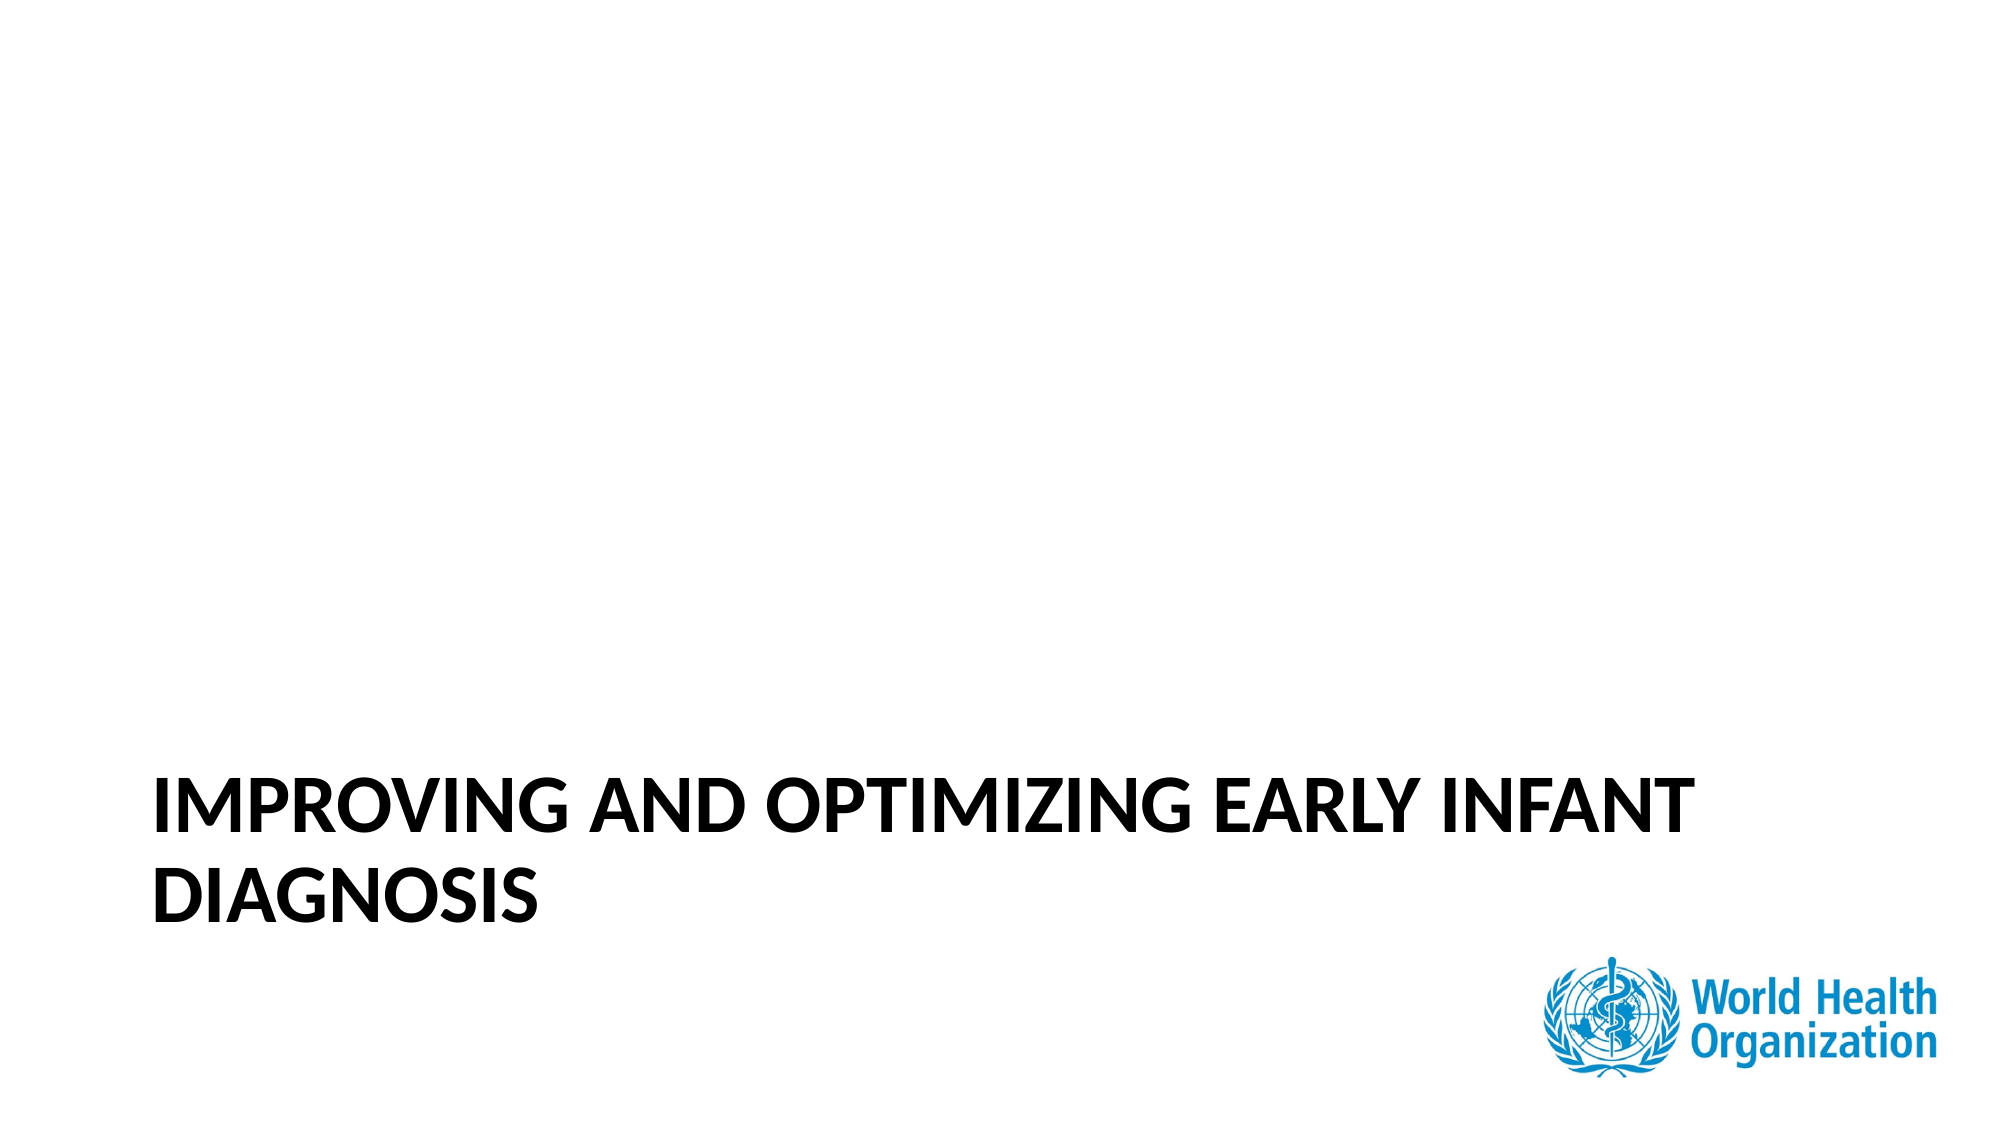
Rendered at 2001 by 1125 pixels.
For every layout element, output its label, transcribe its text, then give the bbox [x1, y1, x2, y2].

list IMPROVING AND OPTIMIZING EARLY INFANT DIAGNOSIS [136, 752, 1862, 999]
picture [1482, 917, 2000, 1125]
